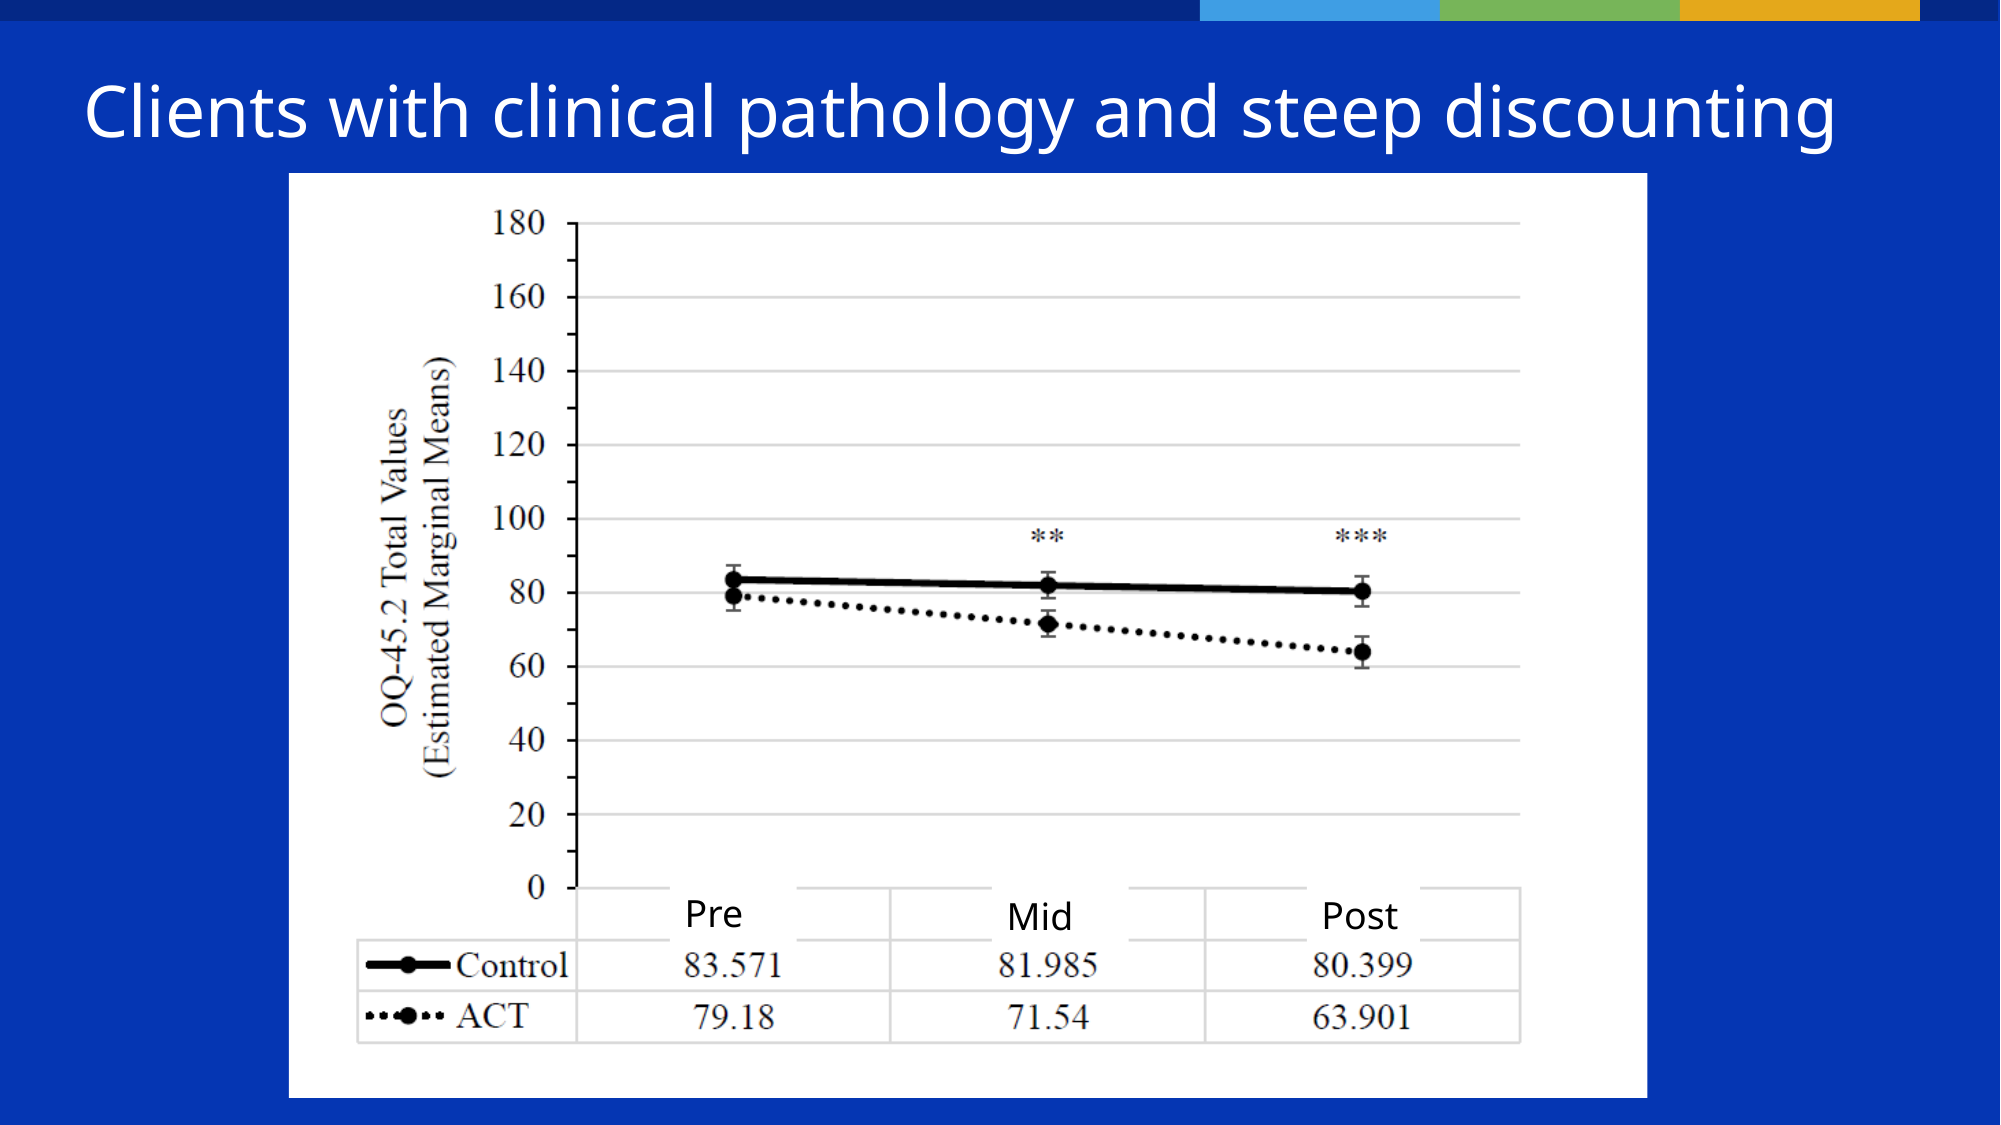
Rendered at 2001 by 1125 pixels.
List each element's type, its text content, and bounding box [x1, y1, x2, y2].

picture [288, 172, 1648, 1098]
text_box Clients with clinical pathology and steep discounting [68, 14, 1869, 203]
